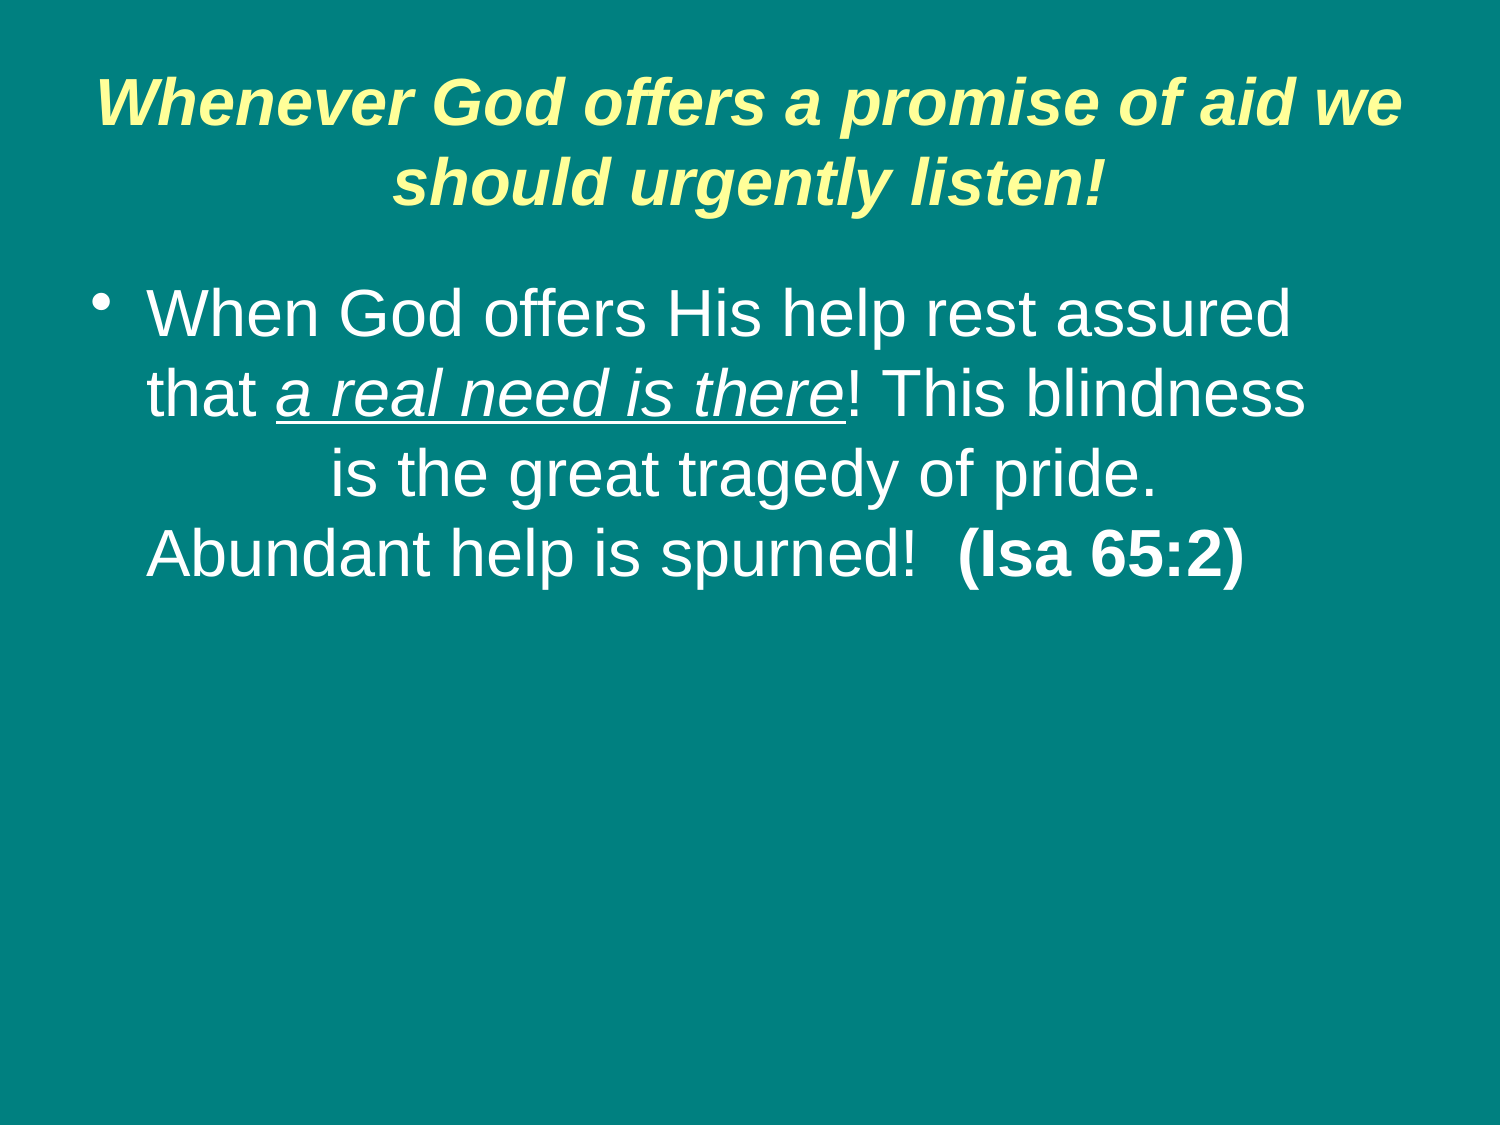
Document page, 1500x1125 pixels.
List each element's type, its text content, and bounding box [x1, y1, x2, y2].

title Whenever God offers a promise of aid we should urgently listen! [75, 45, 1425, 233]
list When God offers His help rest assured that a real need is there! This blindness is the great tragedy of pride. Abundant help is spurned! (Isa 65:2) [75, 262, 1425, 1005]
